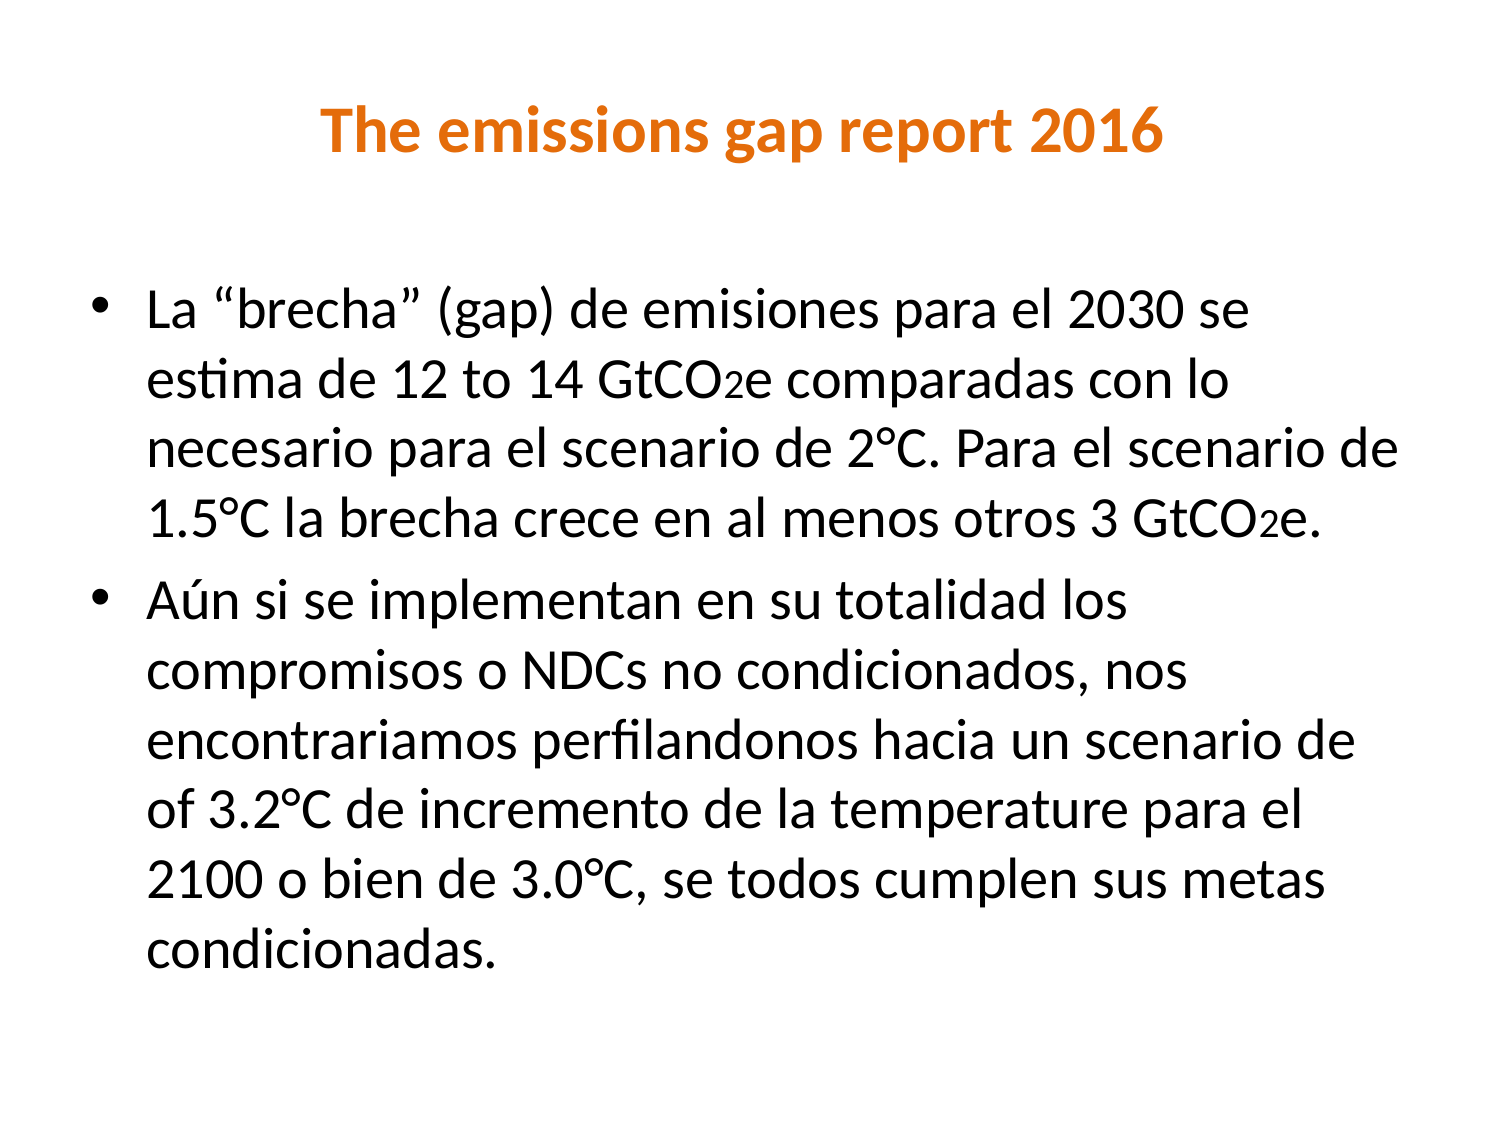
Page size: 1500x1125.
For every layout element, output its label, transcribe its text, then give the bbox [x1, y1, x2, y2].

title The emissions gap report 2016 [75, 31, 1425, 220]
list La “brecha” (gap) de emisiones para el 2030 se estima de 12 to 14 GtCO2e comparadas con lo necesario para el scenario de 2°C. Para el scenario de 1.5°C la brecha crece en al menos otros 3 GtCO2e. Aún si se implementan en su totalidad los compromisos o NDCs no condicionados, nos encontrariamos perfilandonos hacia un scenario de of 3.2°C de incremento de la temperature para el 2100 o bien de 3.0°C, se todos cumplen sus metas condicionadas. [75, 262, 1425, 1005]
